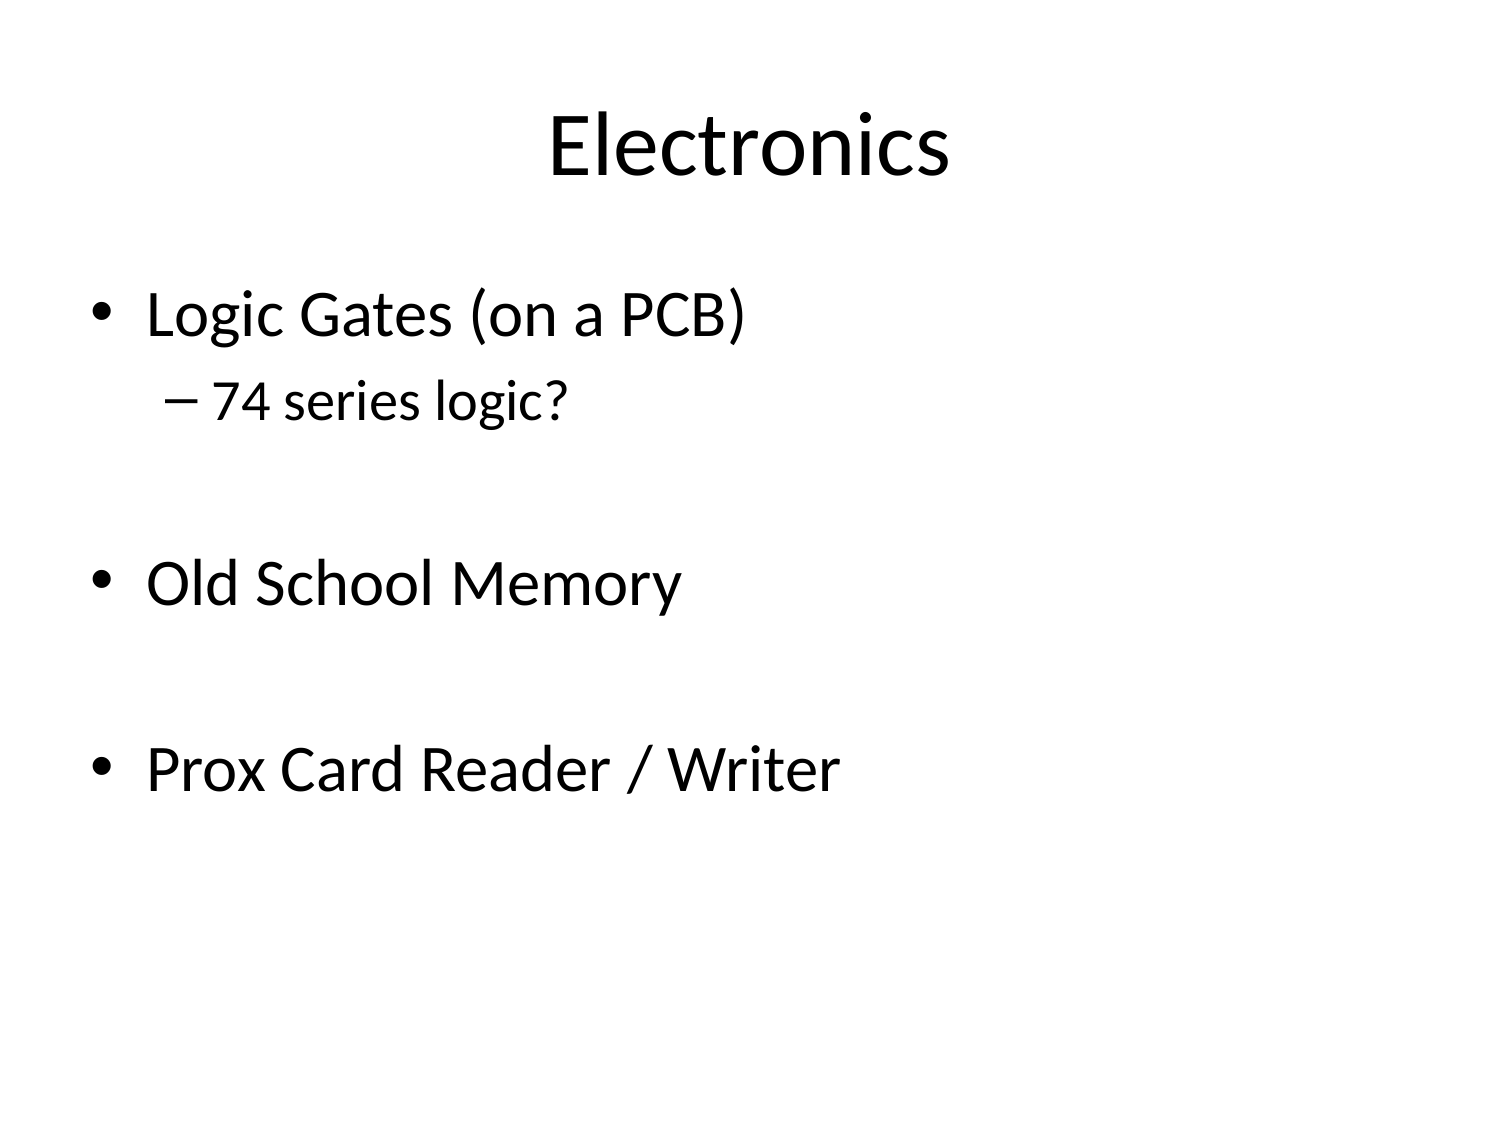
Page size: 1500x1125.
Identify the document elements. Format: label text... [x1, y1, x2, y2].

title Electronics [75, 45, 1425, 233]
list Logic Gates (on a PCB) 74 series logic? Old School Memory Prox Card Reader / Writer [75, 262, 1425, 1005]
